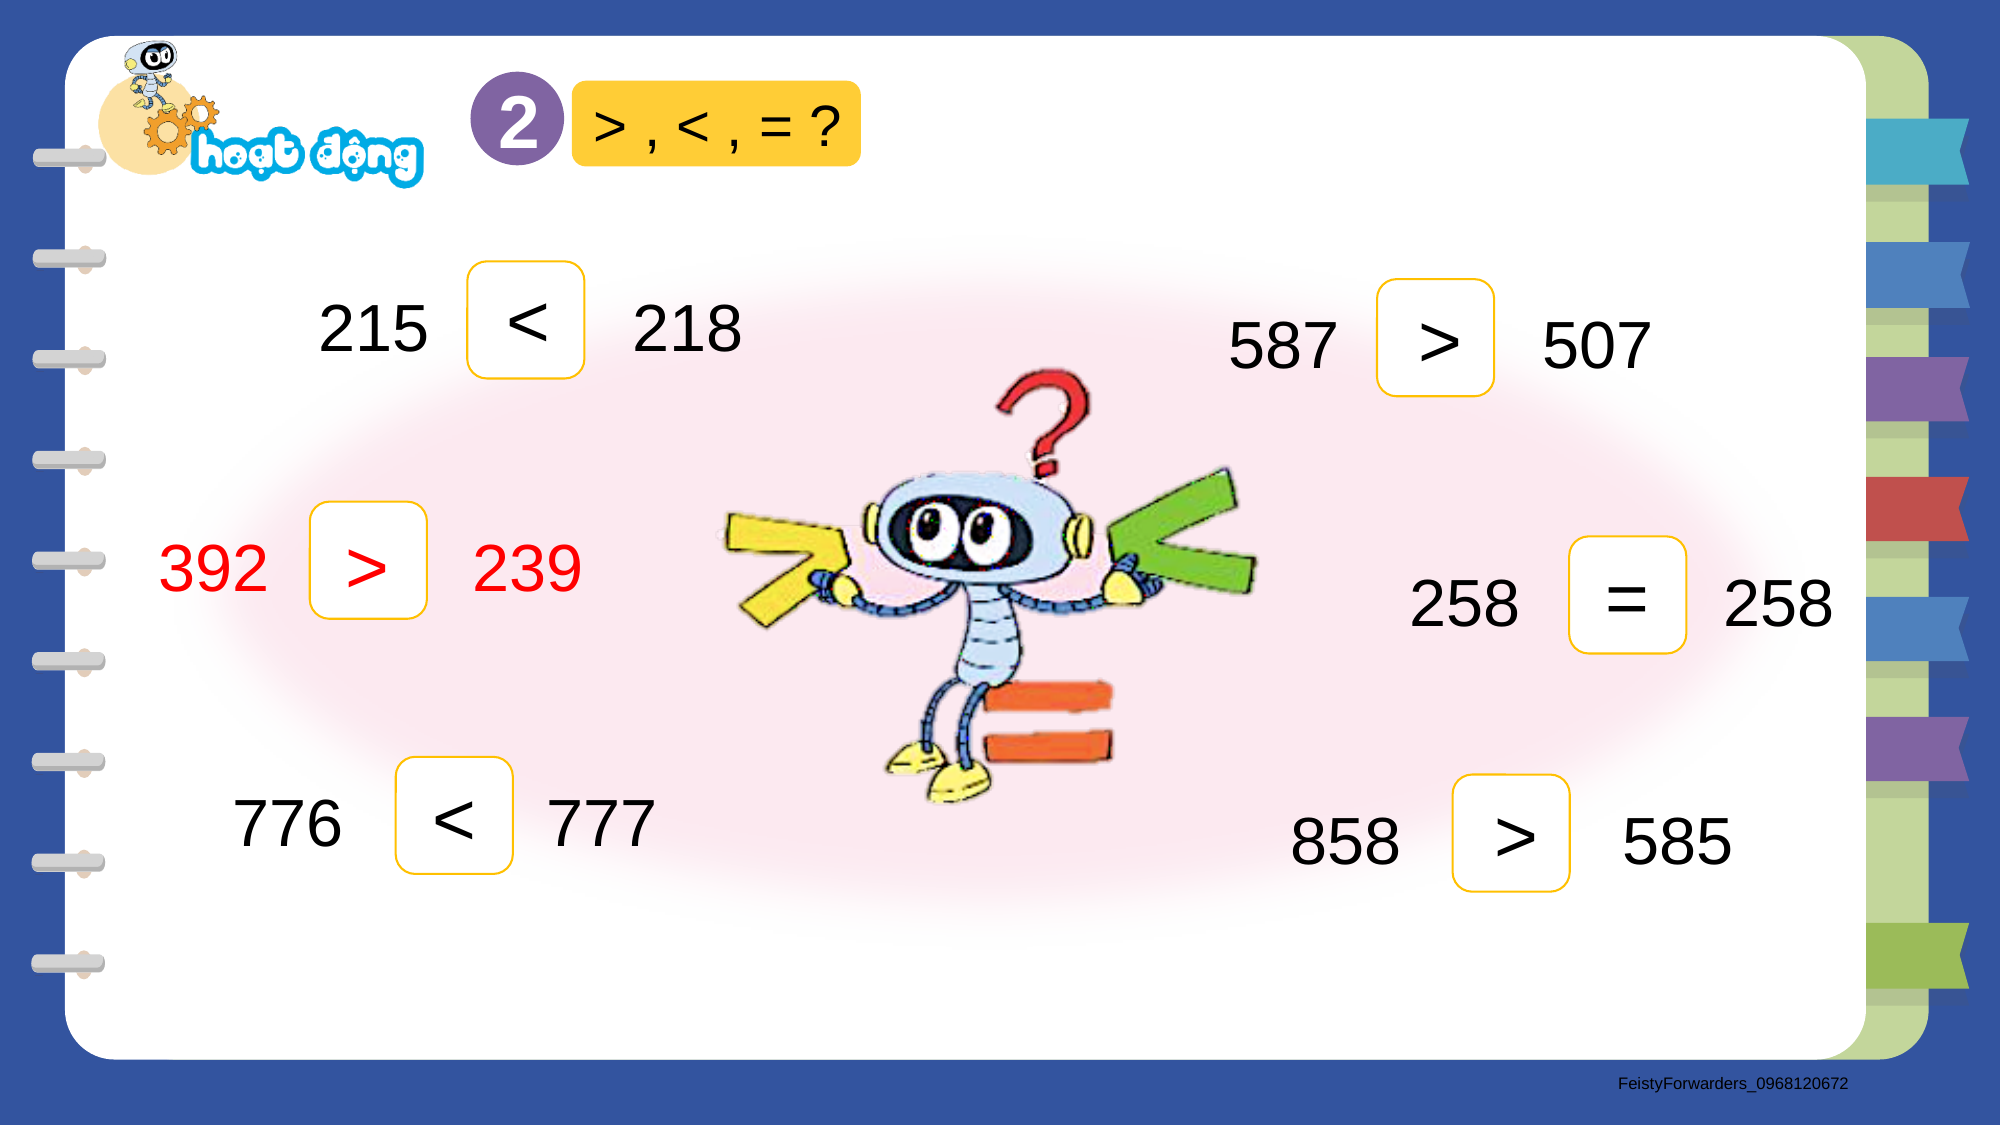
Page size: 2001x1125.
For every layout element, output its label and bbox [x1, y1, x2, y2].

text_box [141, 501, 601, 619]
text_box [1211, 279, 1672, 397]
picture [660, 307, 1274, 818]
text_box [676, 397, 1685, 865]
text_box [1275, 774, 1750, 892]
text_box [301, 261, 762, 379]
picture [71, 20, 453, 212]
text_box [215, 756, 676, 874]
text_box [1395, 536, 1899, 654]
text_box [272, 379, 660, 756]
text_box [470, 71, 869, 167]
